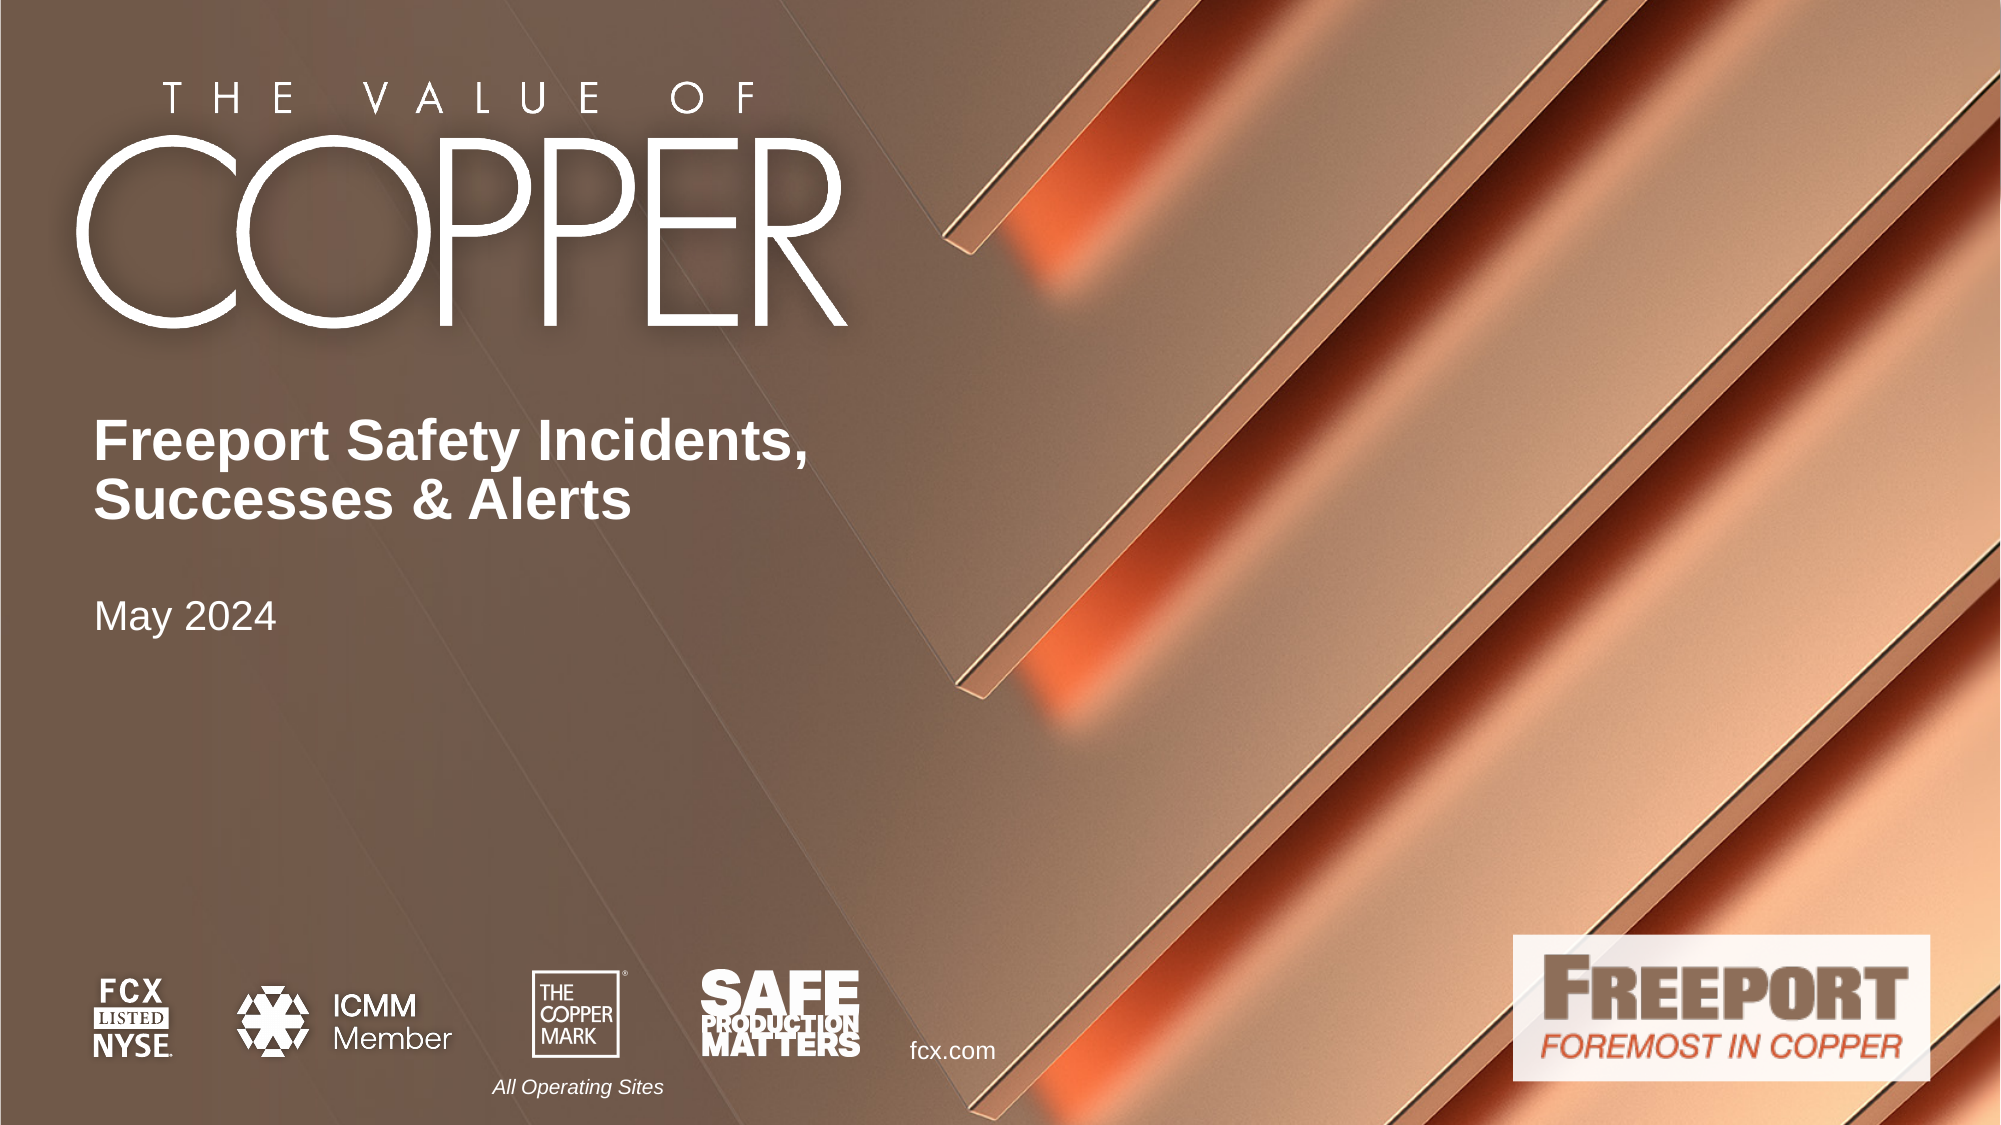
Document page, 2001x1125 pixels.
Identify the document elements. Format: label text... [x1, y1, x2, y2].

text_box May 2024 [78, 587, 982, 683]
picture [0, 0, 2001, 1125]
text_box Freeport Safety Incidents, Successes & Alerts [78, 406, 1051, 538]
